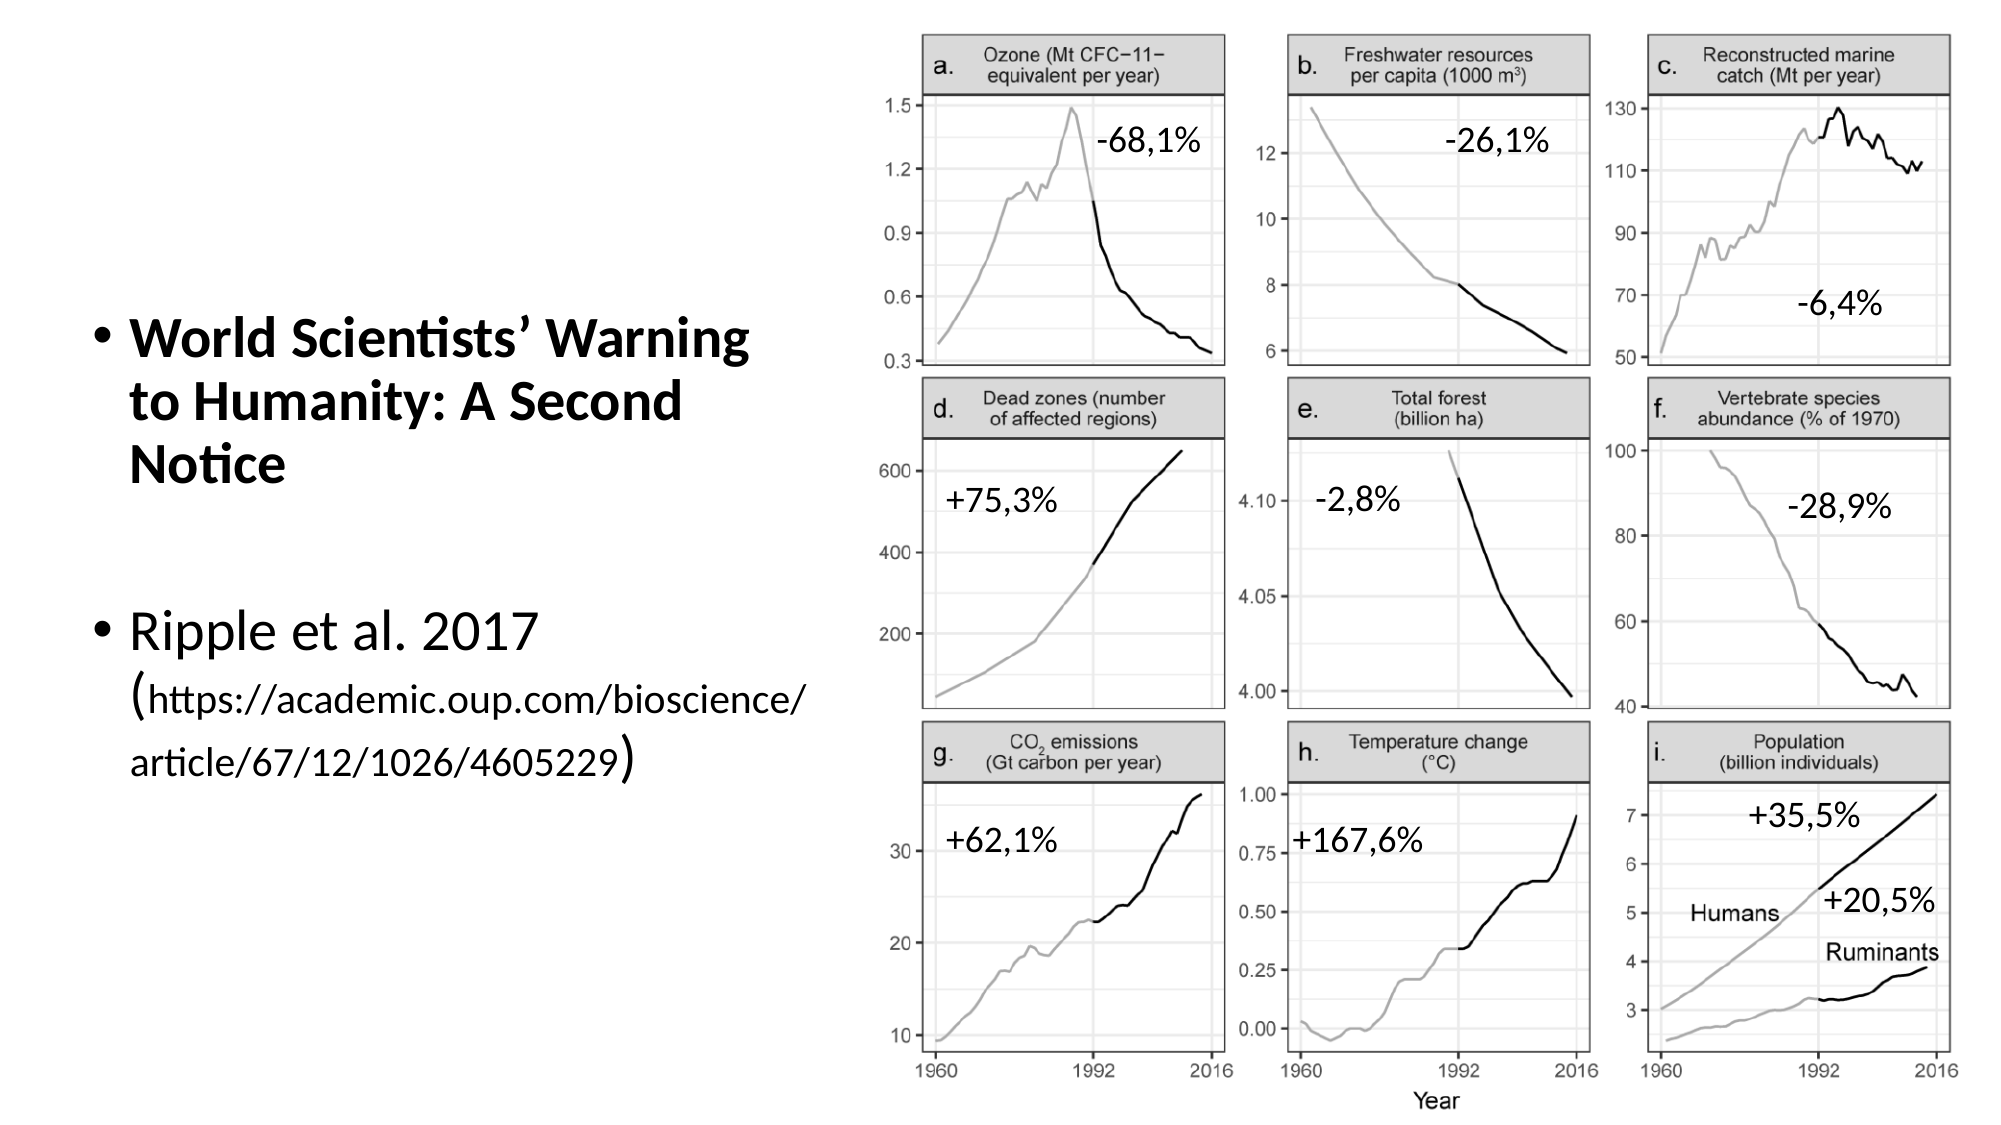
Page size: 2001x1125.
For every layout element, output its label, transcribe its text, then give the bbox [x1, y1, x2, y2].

picture [858, 10, 1987, 1122]
list World Scientists’ Warning to Humanity: A Second Notice Ripple et al. 2017 (https://academic.oup.com/bioscience/article/67/12/1026/4605229) [77, 299, 824, 1014]
